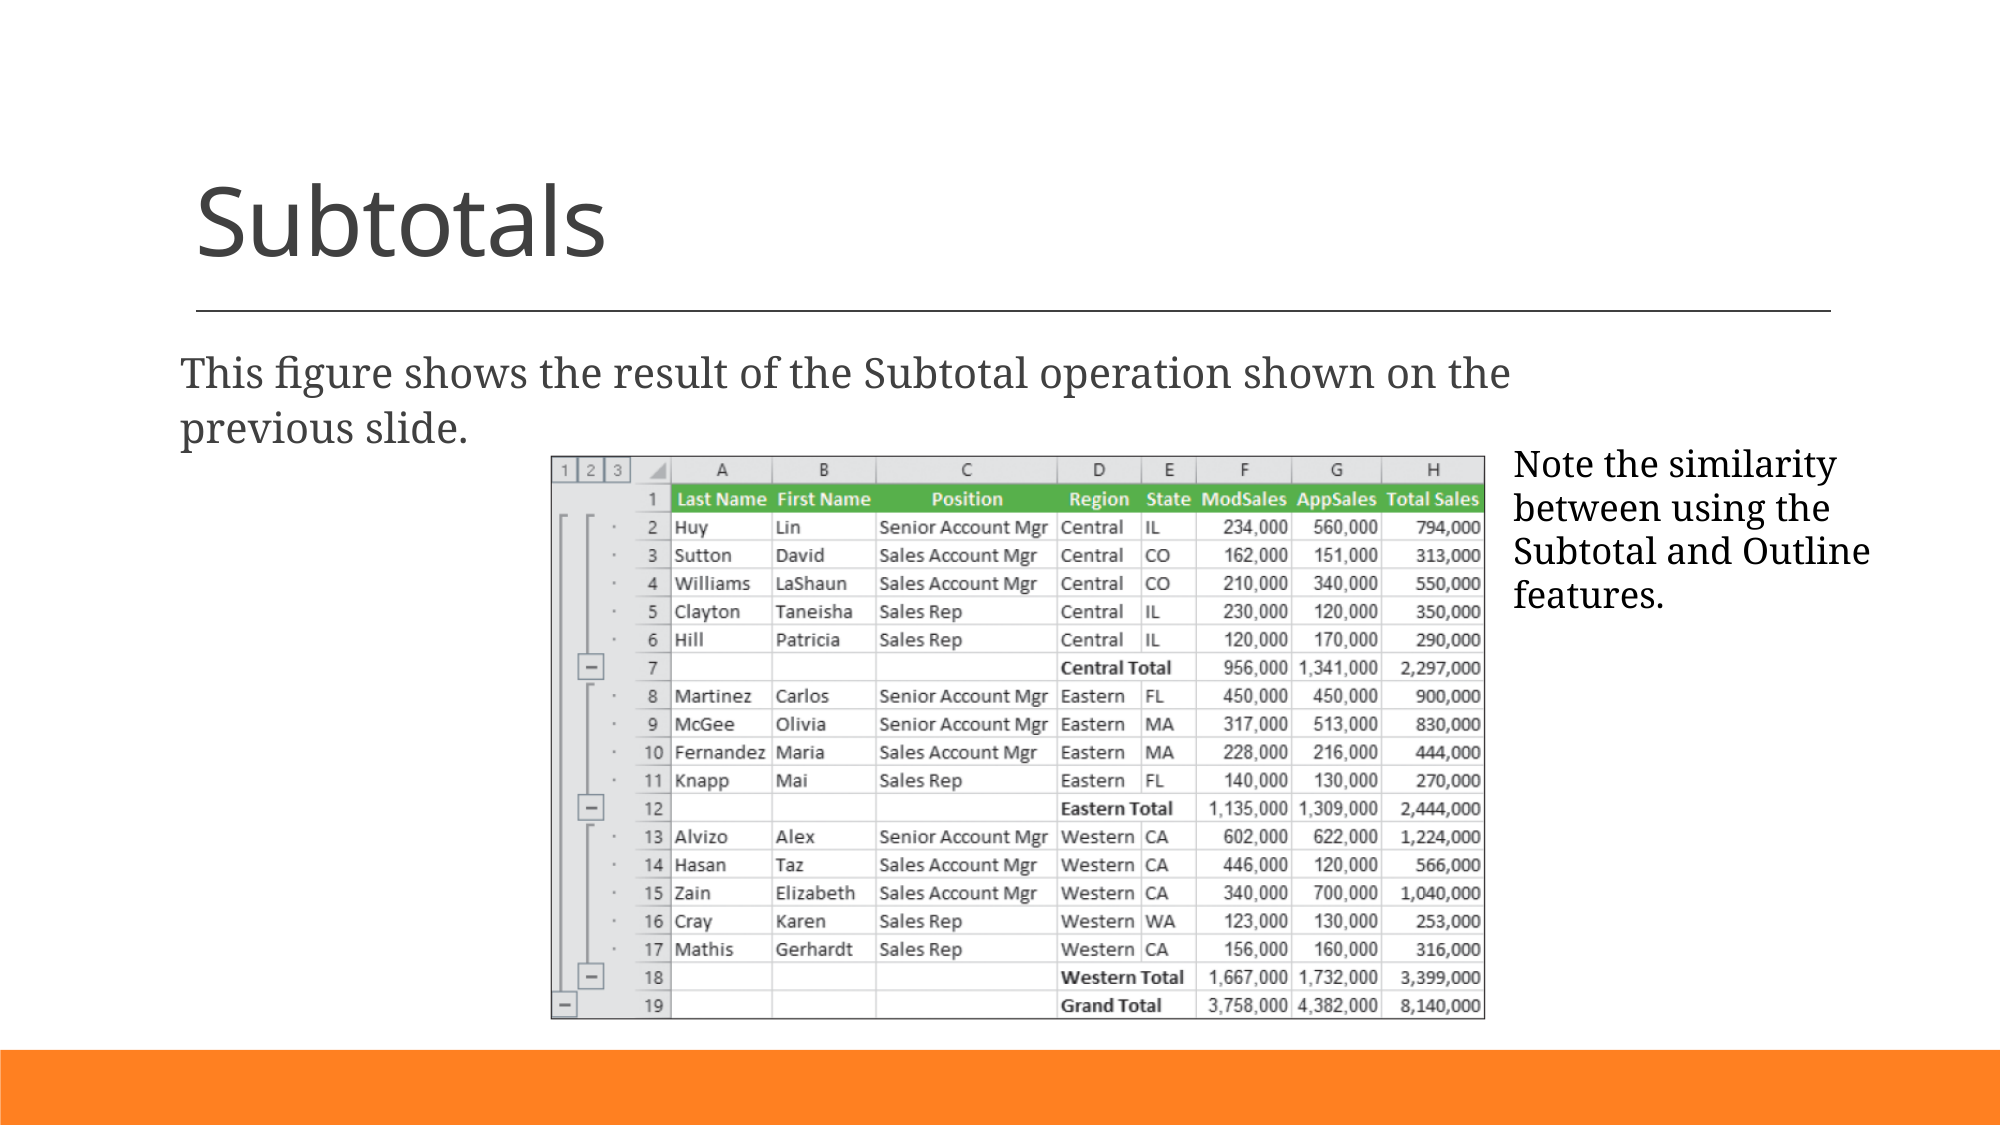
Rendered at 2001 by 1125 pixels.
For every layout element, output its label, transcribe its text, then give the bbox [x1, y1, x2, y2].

title Subtotals [180, 47, 1830, 285]
picture [538, 445, 1498, 1028]
text_box Note the similarity between using the Subtotal and Outline features. [1498, 433, 1900, 624]
list This figure shows the result of the Subtotal operation shown on the previous slide. [180, 334, 1541, 563]
